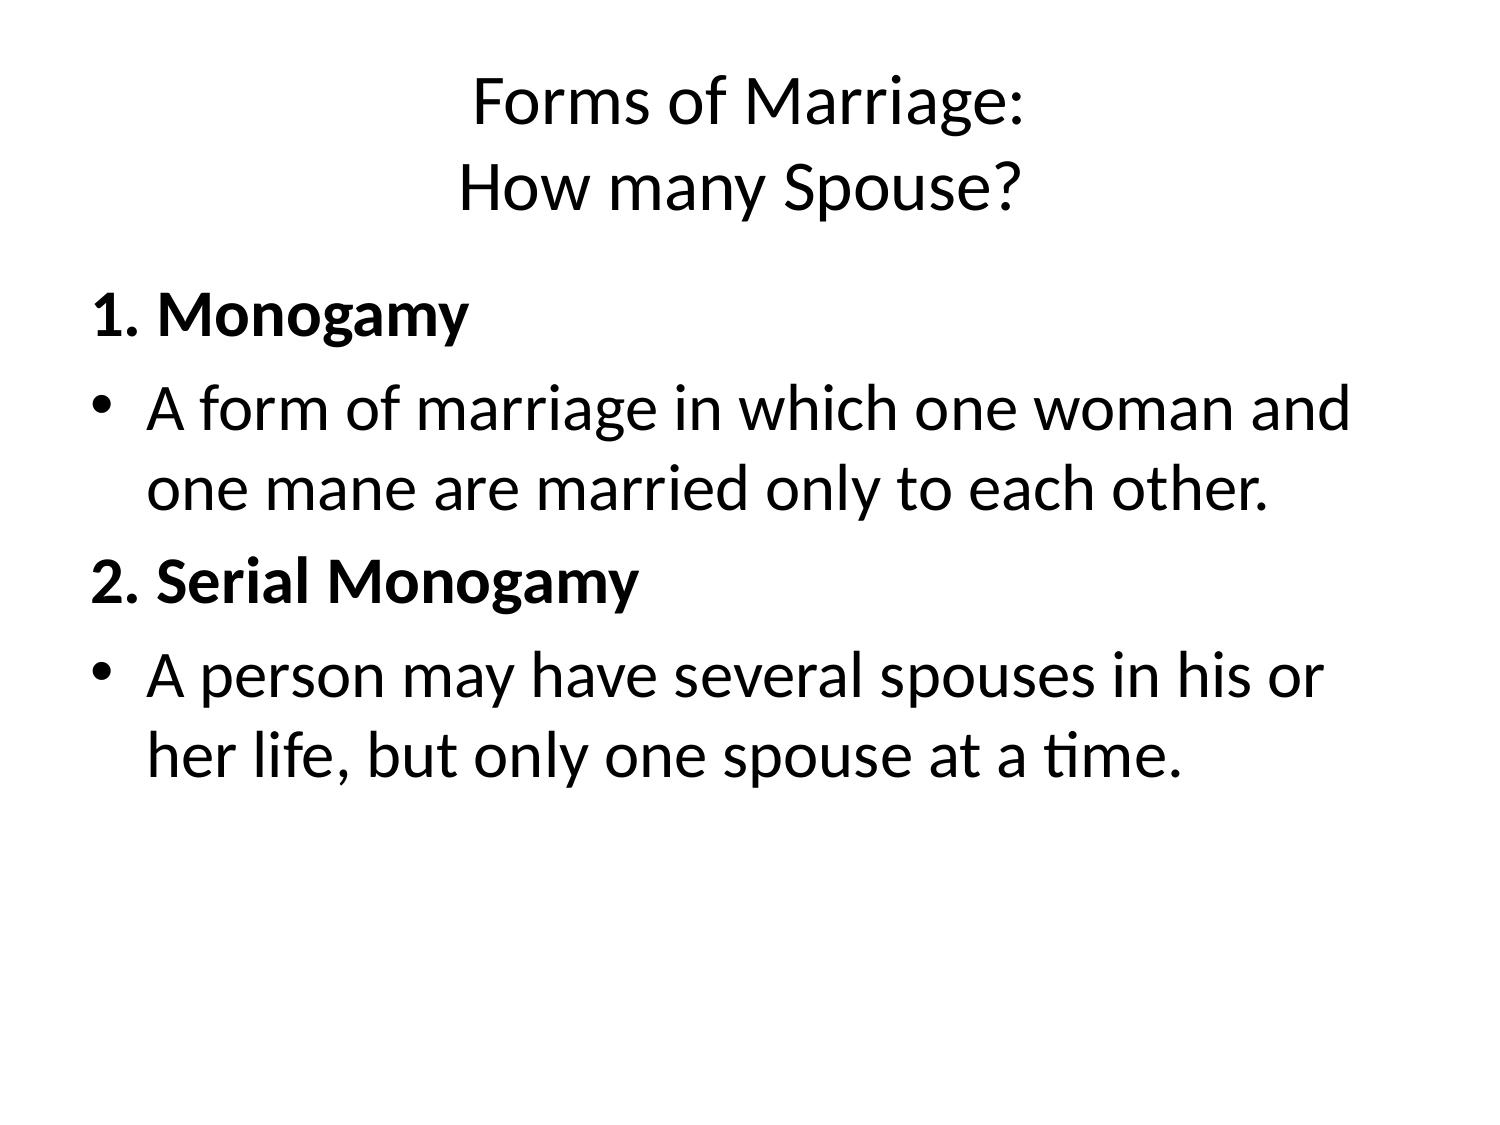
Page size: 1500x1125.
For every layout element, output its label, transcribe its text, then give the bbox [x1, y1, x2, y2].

list 1. Monogamy A form of marriage in which one woman and one mane are married only to each other. 2. Serial Monogamy A person may have several spouses in his or her life, but only one spouse at a time. [75, 262, 1425, 1005]
title Forms of Marriage: How many Spouse? [75, 45, 1425, 233]
